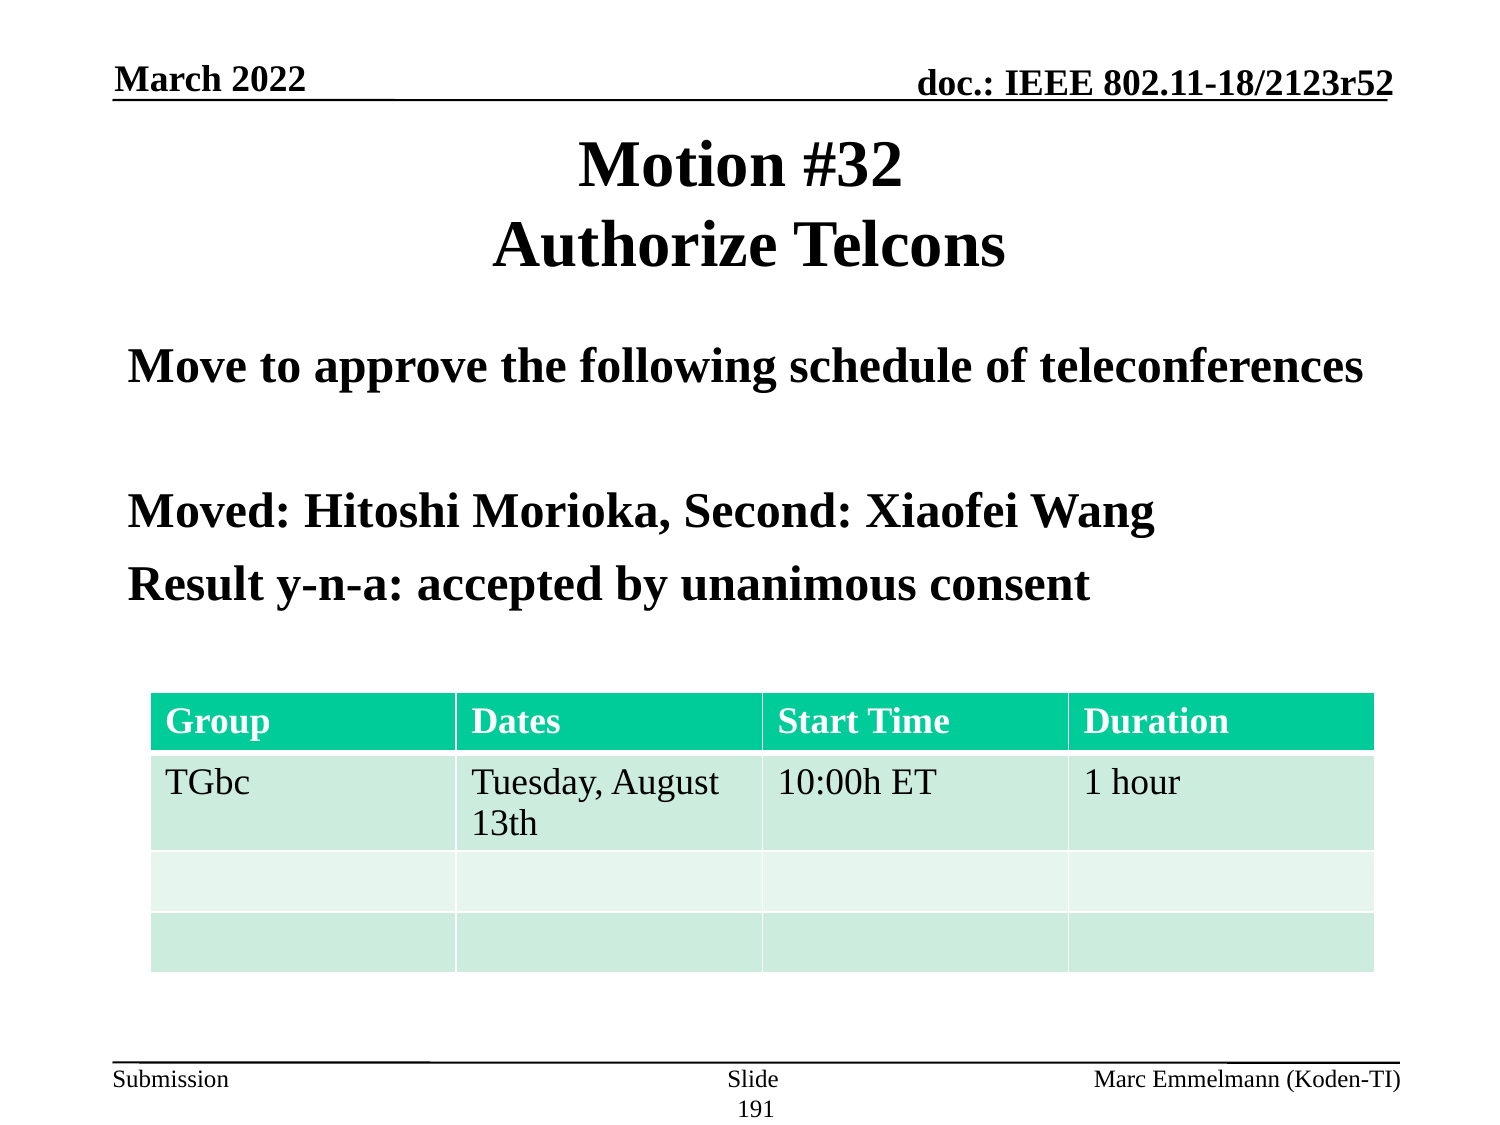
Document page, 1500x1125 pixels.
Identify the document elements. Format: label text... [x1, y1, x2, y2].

table_cell [763, 913, 1068, 972]
table_cell [1069, 852, 1374, 911]
title Motion #32 Authorize Telcons [112, 112, 1388, 288]
table_cell 10:00h ET [763, 756, 1068, 850]
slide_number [114, 54, 423, 100]
slide_number Slide 191 [712, 1061, 800, 1123]
table_cell [1069, 913, 1374, 972]
table_cell Tuesday, August 13th [457, 756, 762, 850]
table_header Group [151, 693, 455, 750]
list Move to approve the following schedule of teleconferences Moved: Hitoshi Morioka, Second: Xiaofei Wang Result y-n-a: accepted by unanimous consent [112, 324, 1388, 626]
footer Marc Emmelmann (Koden-TI) [878, 1061, 1402, 1093]
table_cell [763, 852, 1068, 911]
table_cell [457, 913, 762, 972]
table_header Start Time [763, 693, 1068, 750]
table_header Dates [457, 693, 762, 750]
table_cell [457, 852, 762, 911]
table_cell TGbc [151, 756, 455, 850]
table_cell [151, 913, 455, 972]
table_cell [151, 852, 455, 911]
table_header Duration [1069, 693, 1374, 750]
table_cell 1 hour [1069, 756, 1374, 850]
